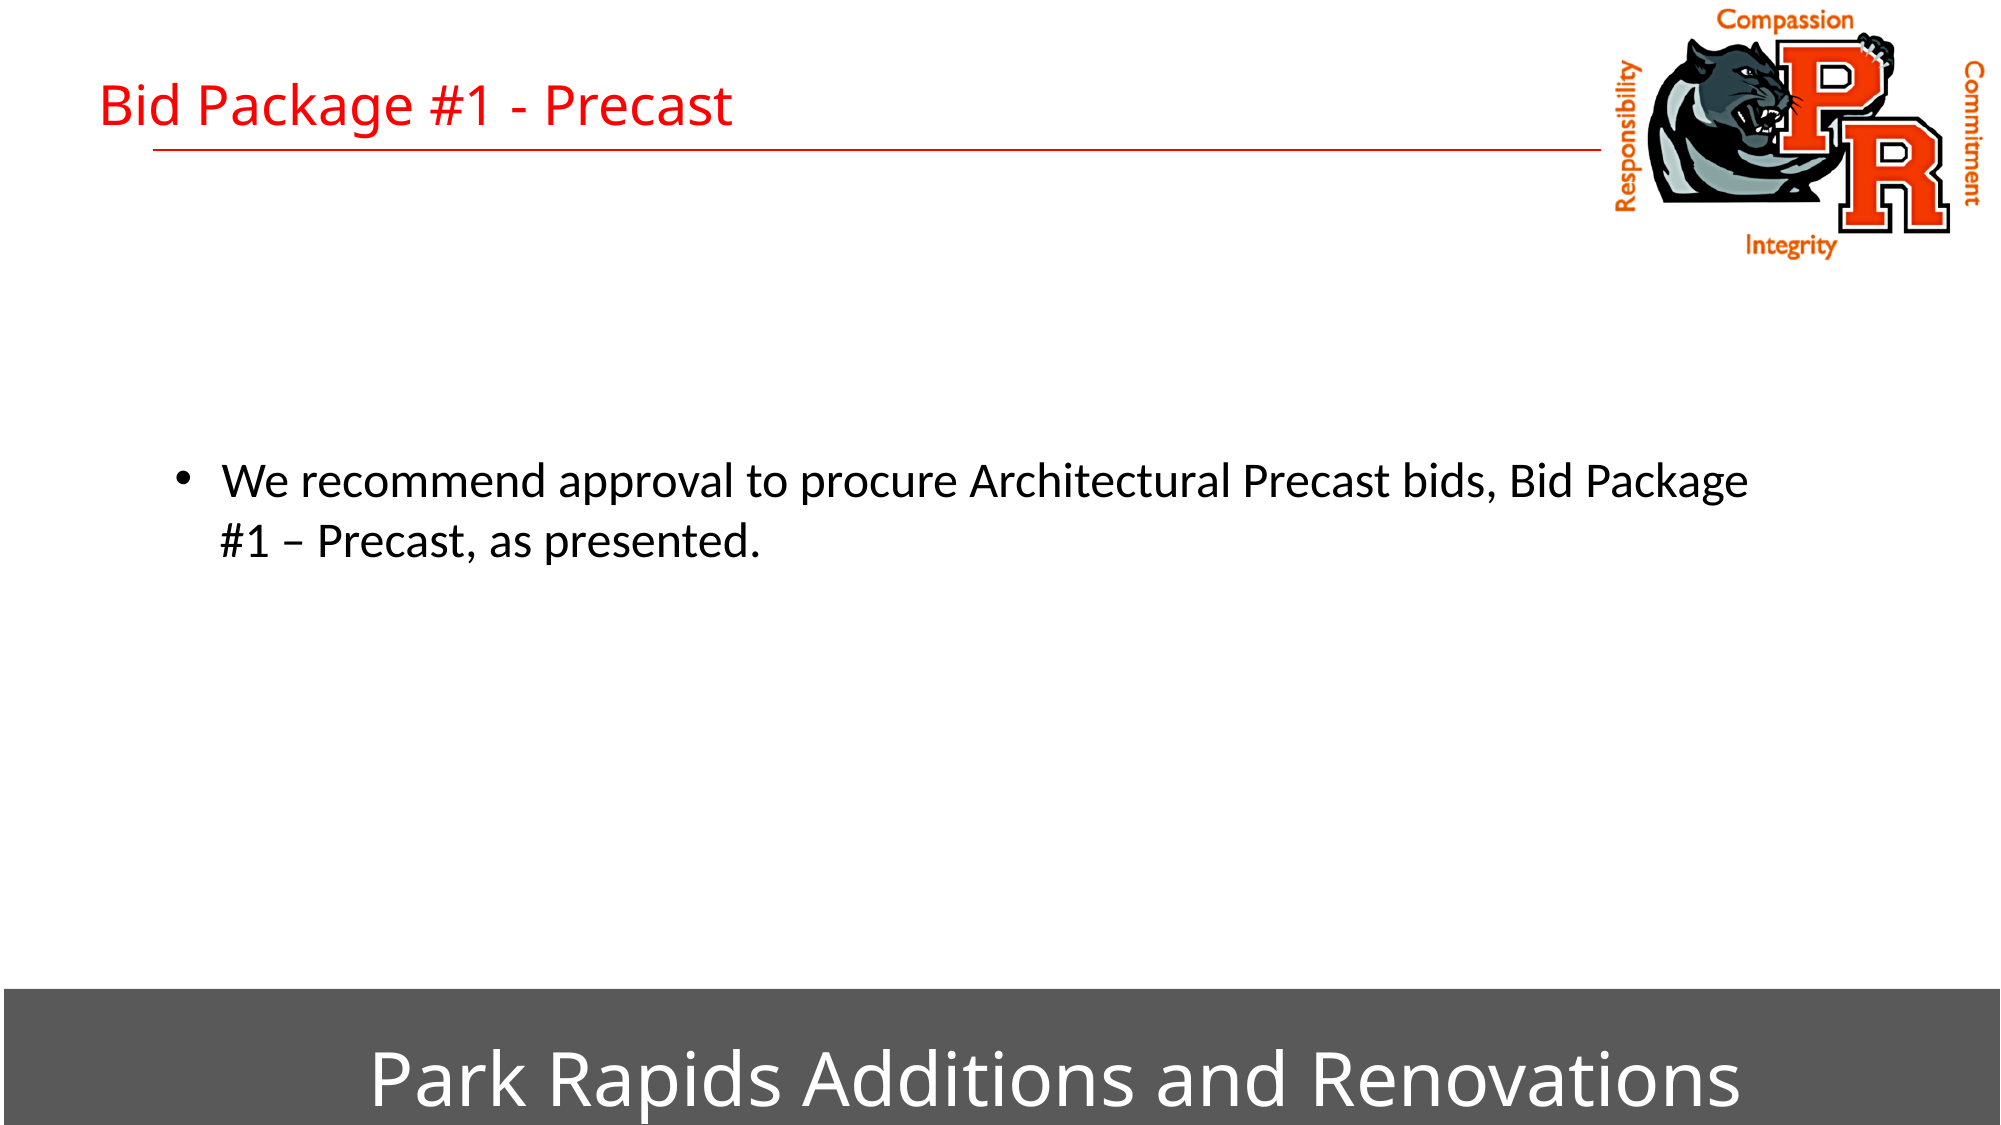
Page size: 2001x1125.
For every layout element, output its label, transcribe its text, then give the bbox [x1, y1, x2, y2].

text_box Bid Package #1 - Precast [83, 62, 750, 144]
text_box Park Rapids Additions and Renovations [334, 1023, 1779, 1125]
picture [1601, 0, 2000, 267]
text_box We recommend approval to procure Architectural Precast bids, Bid Package #1 – Precast, as presented. [159, 439, 1777, 575]
text_box [3, 988, 2000, 1125]
